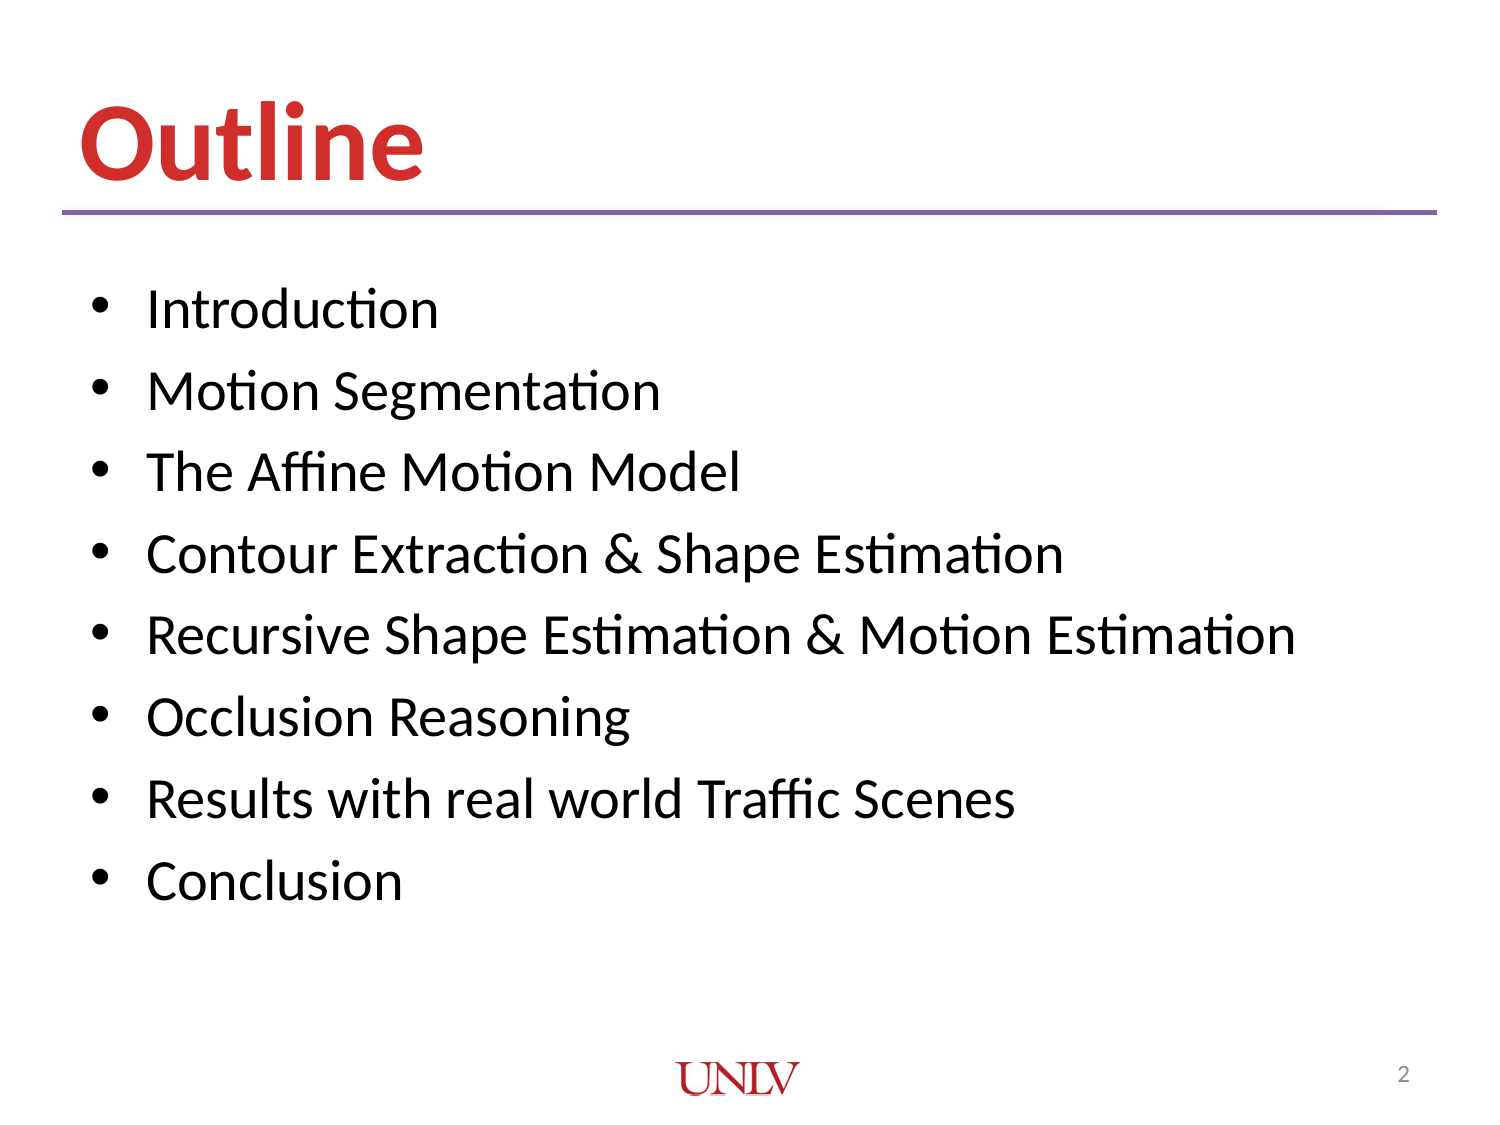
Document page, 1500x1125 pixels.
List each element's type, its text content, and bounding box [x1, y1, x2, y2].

text_box Outline [64, 61, 442, 211]
picture [675, 1062, 800, 1096]
slide_number 2 [1074, 1042, 1425, 1103]
list Introduction Motion Segmentation The Affine Motion Model Contour Extraction & Shape Estimation Recursive Shape Estimation & Motion Estimation Occlusion Reasoning Results with real world Traffic Scenes Conclusion [75, 262, 1425, 1005]
